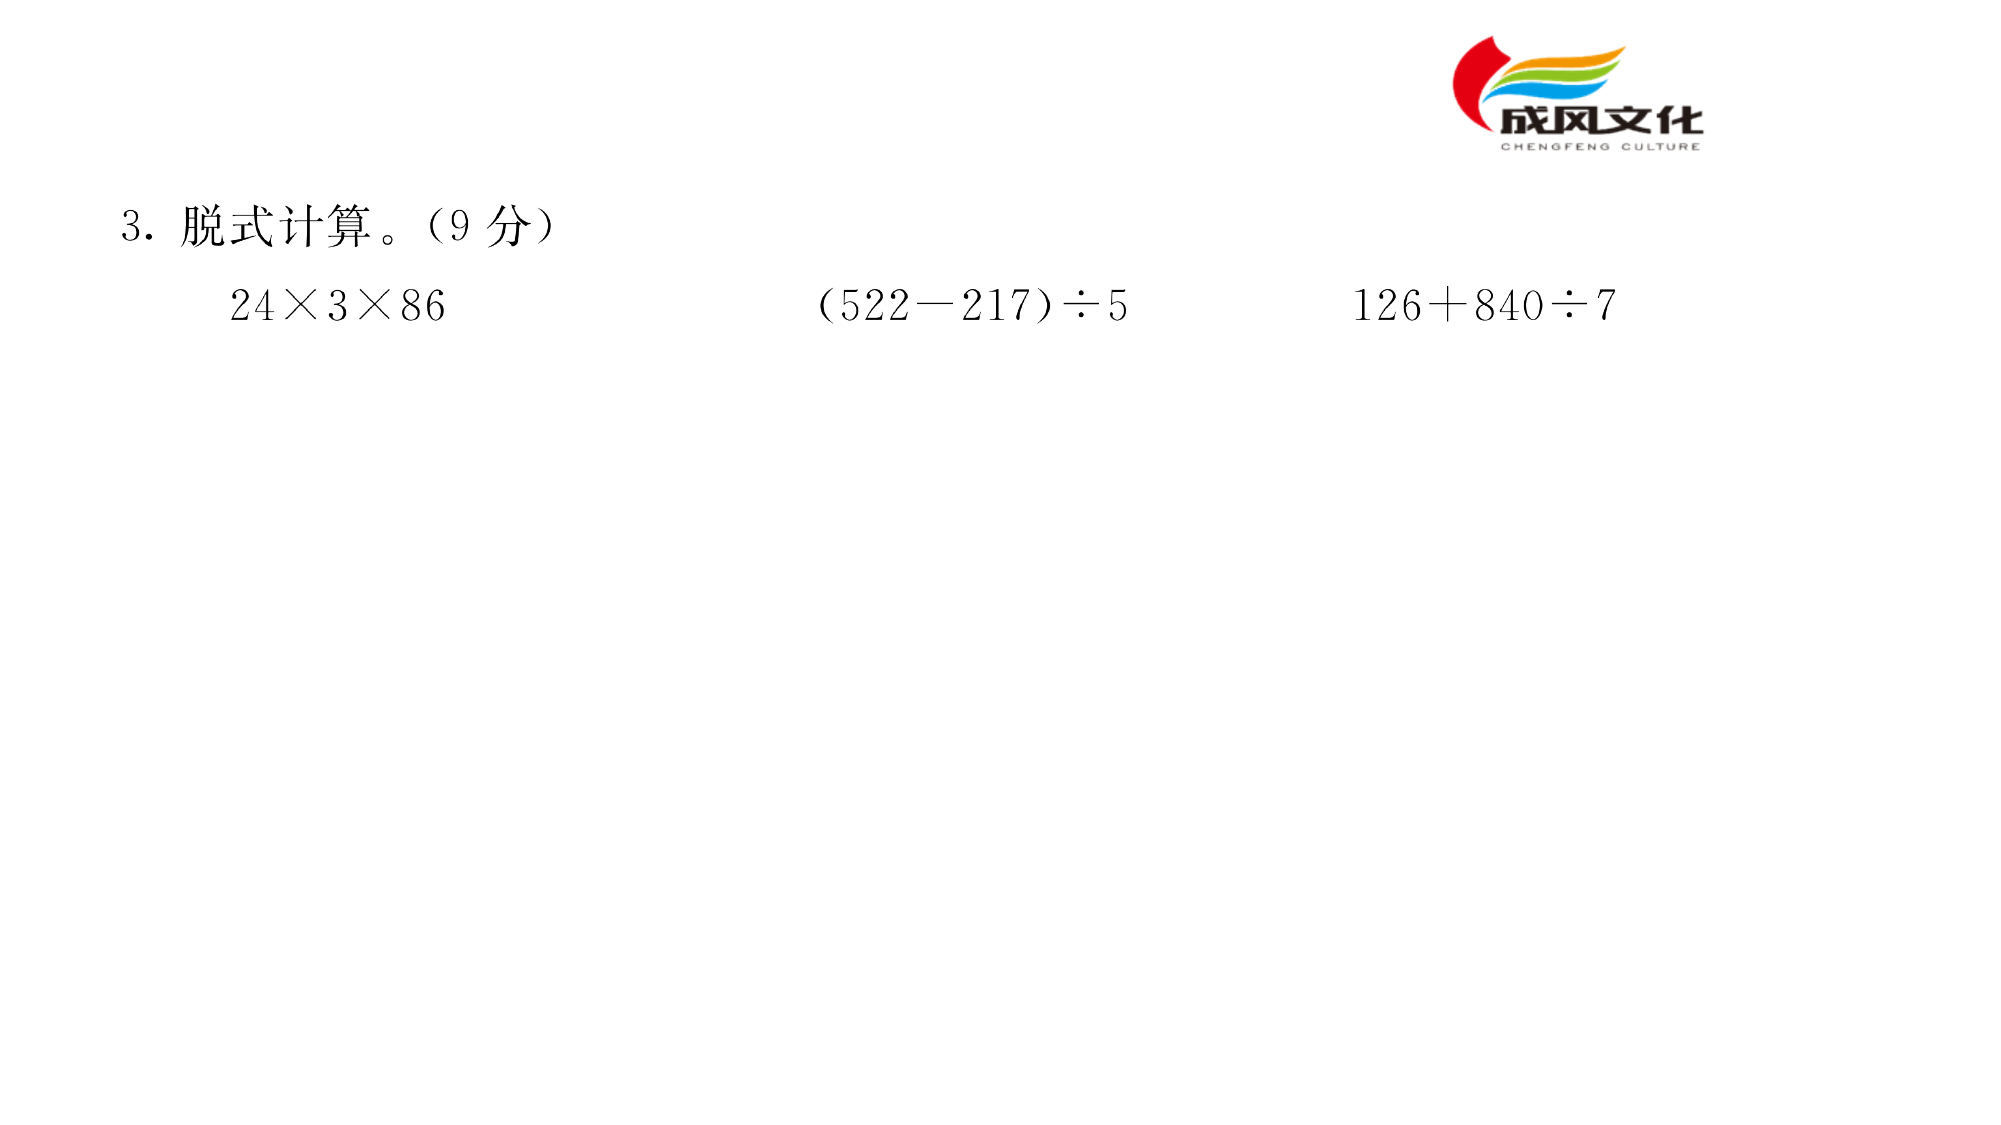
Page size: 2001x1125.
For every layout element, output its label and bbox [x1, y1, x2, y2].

picture [118, 30, 2000, 495]
